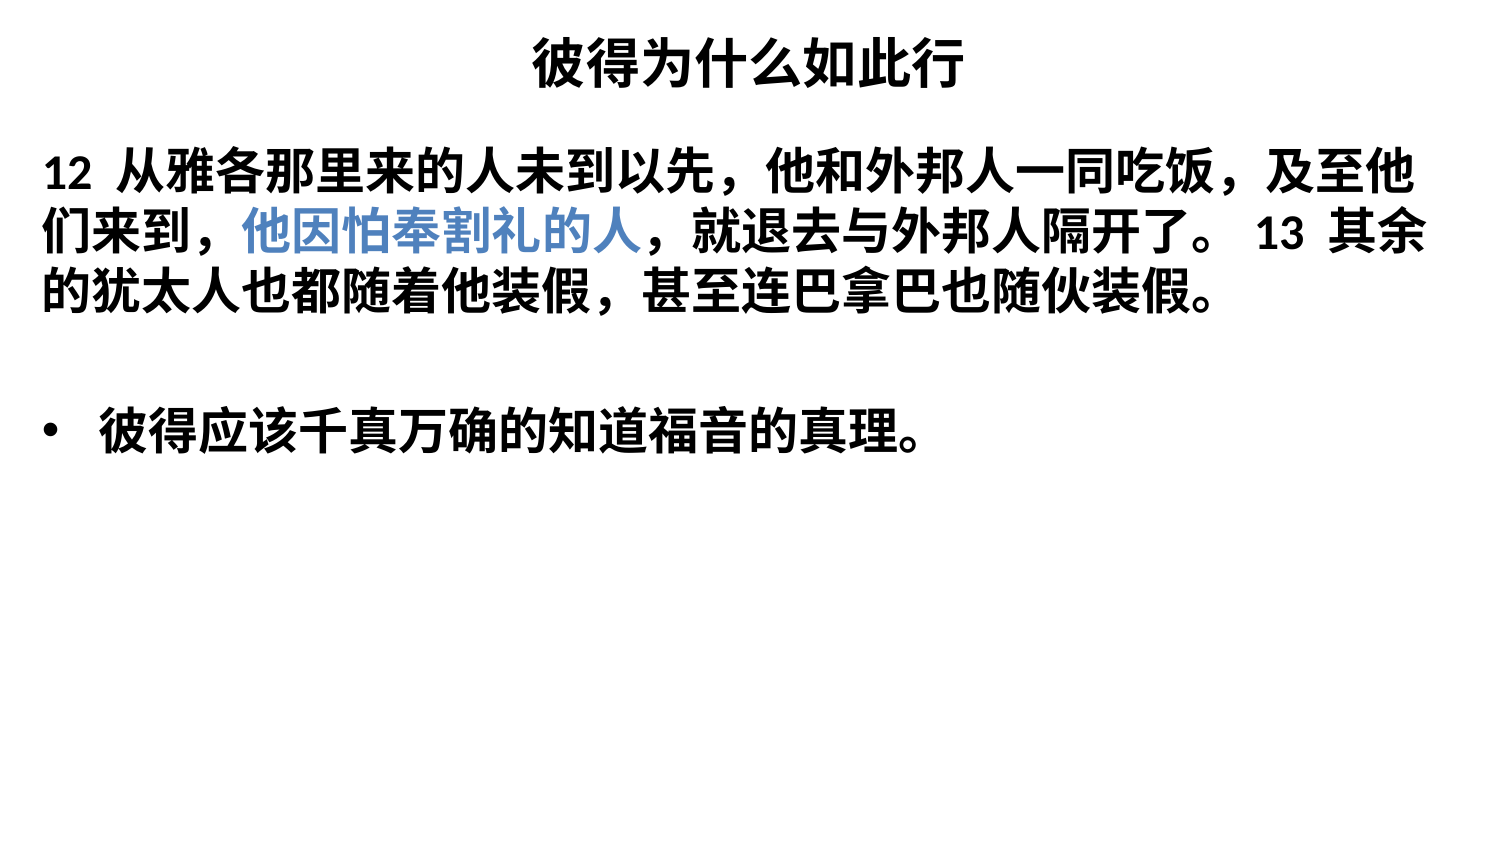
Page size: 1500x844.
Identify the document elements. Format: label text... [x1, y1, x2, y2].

list 彼得为什么如此行 12 从雅各那里来的人未到以先，他和外邦人一同吃饭，及至他们来到，他因怕奉割礼的人，就退去与外邦人隔开了。13 其余的犹太人也都随着他装假，甚至连巴拿巴也随伙装假。 彼得应该千真万确的知道福音的真理。 [26, 21, 1472, 822]
